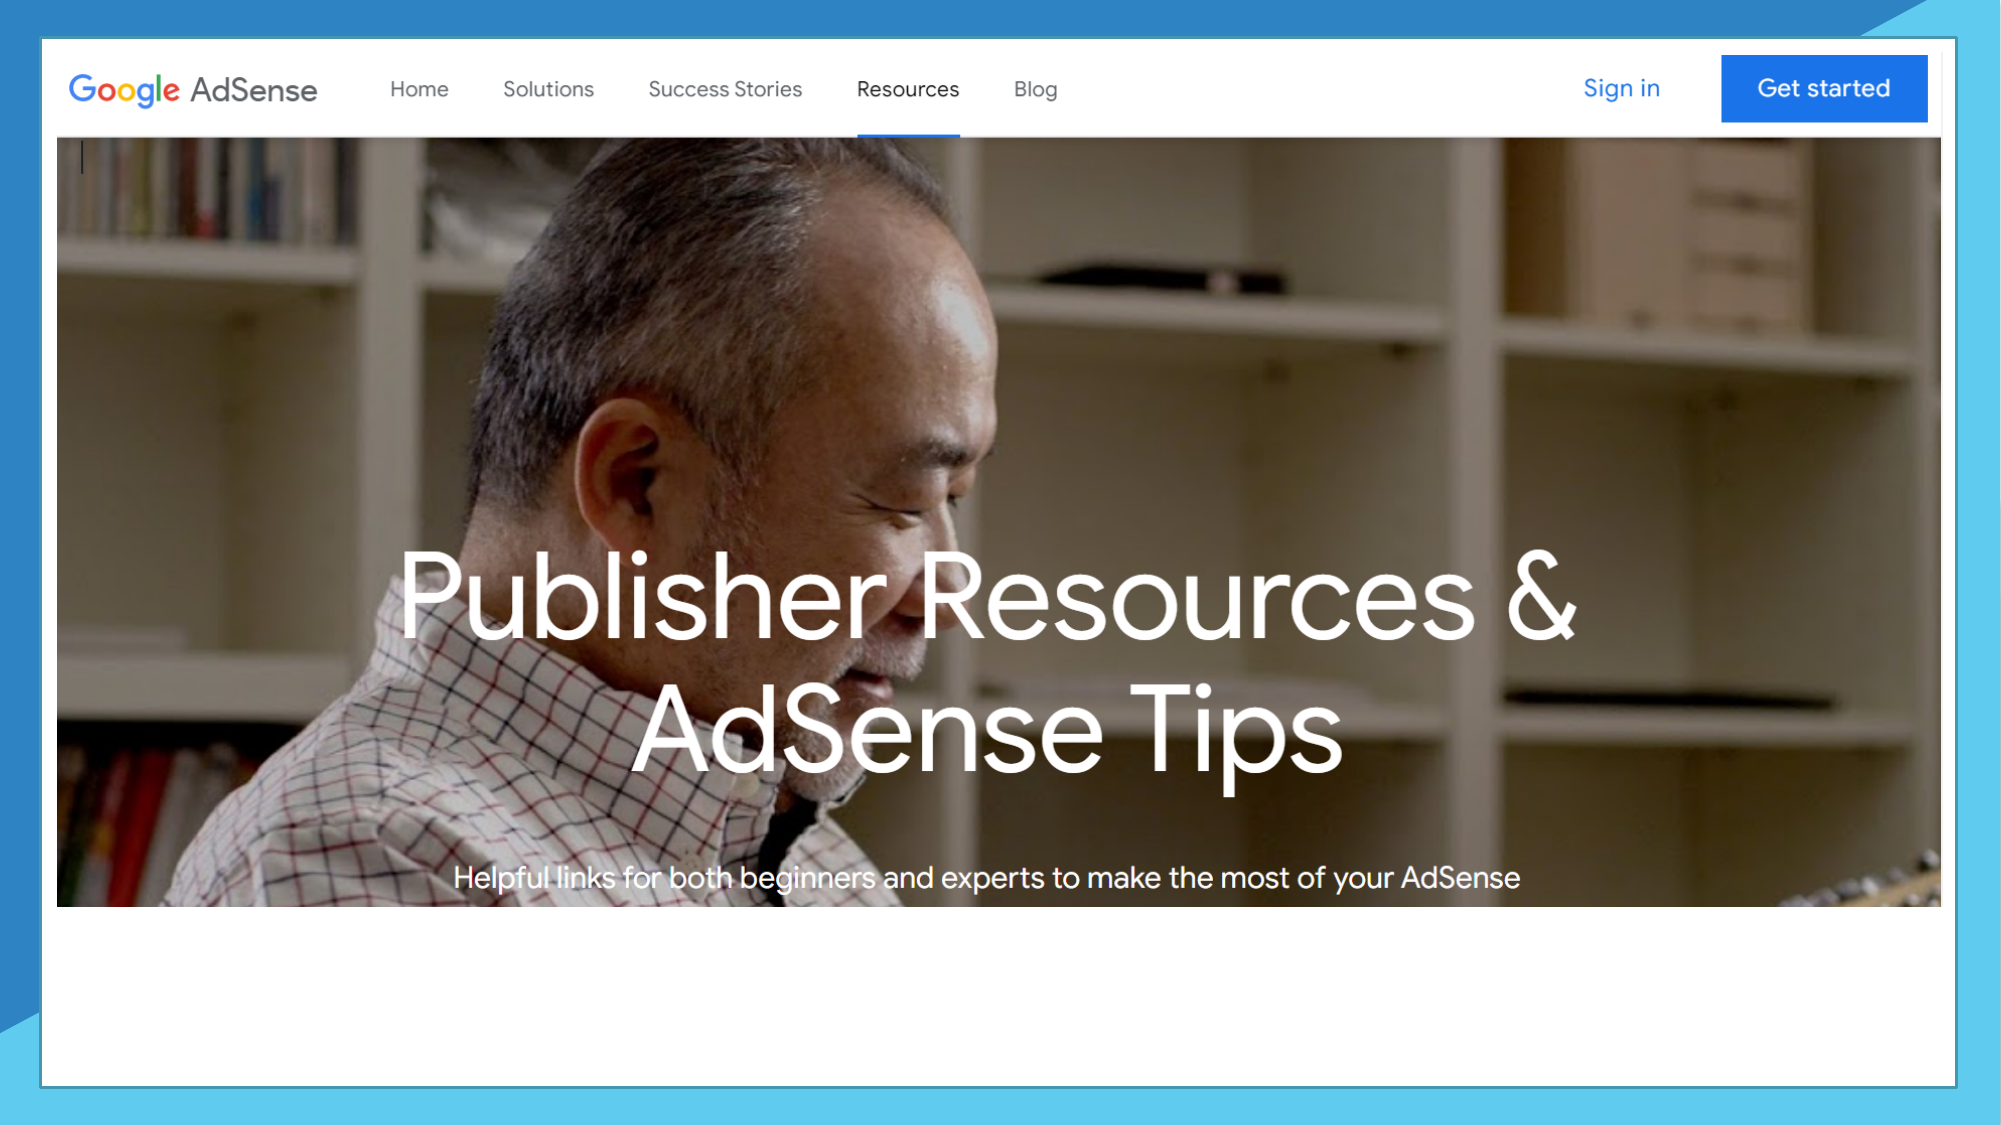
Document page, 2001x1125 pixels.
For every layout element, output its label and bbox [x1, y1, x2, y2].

picture [56, 52, 1943, 908]
